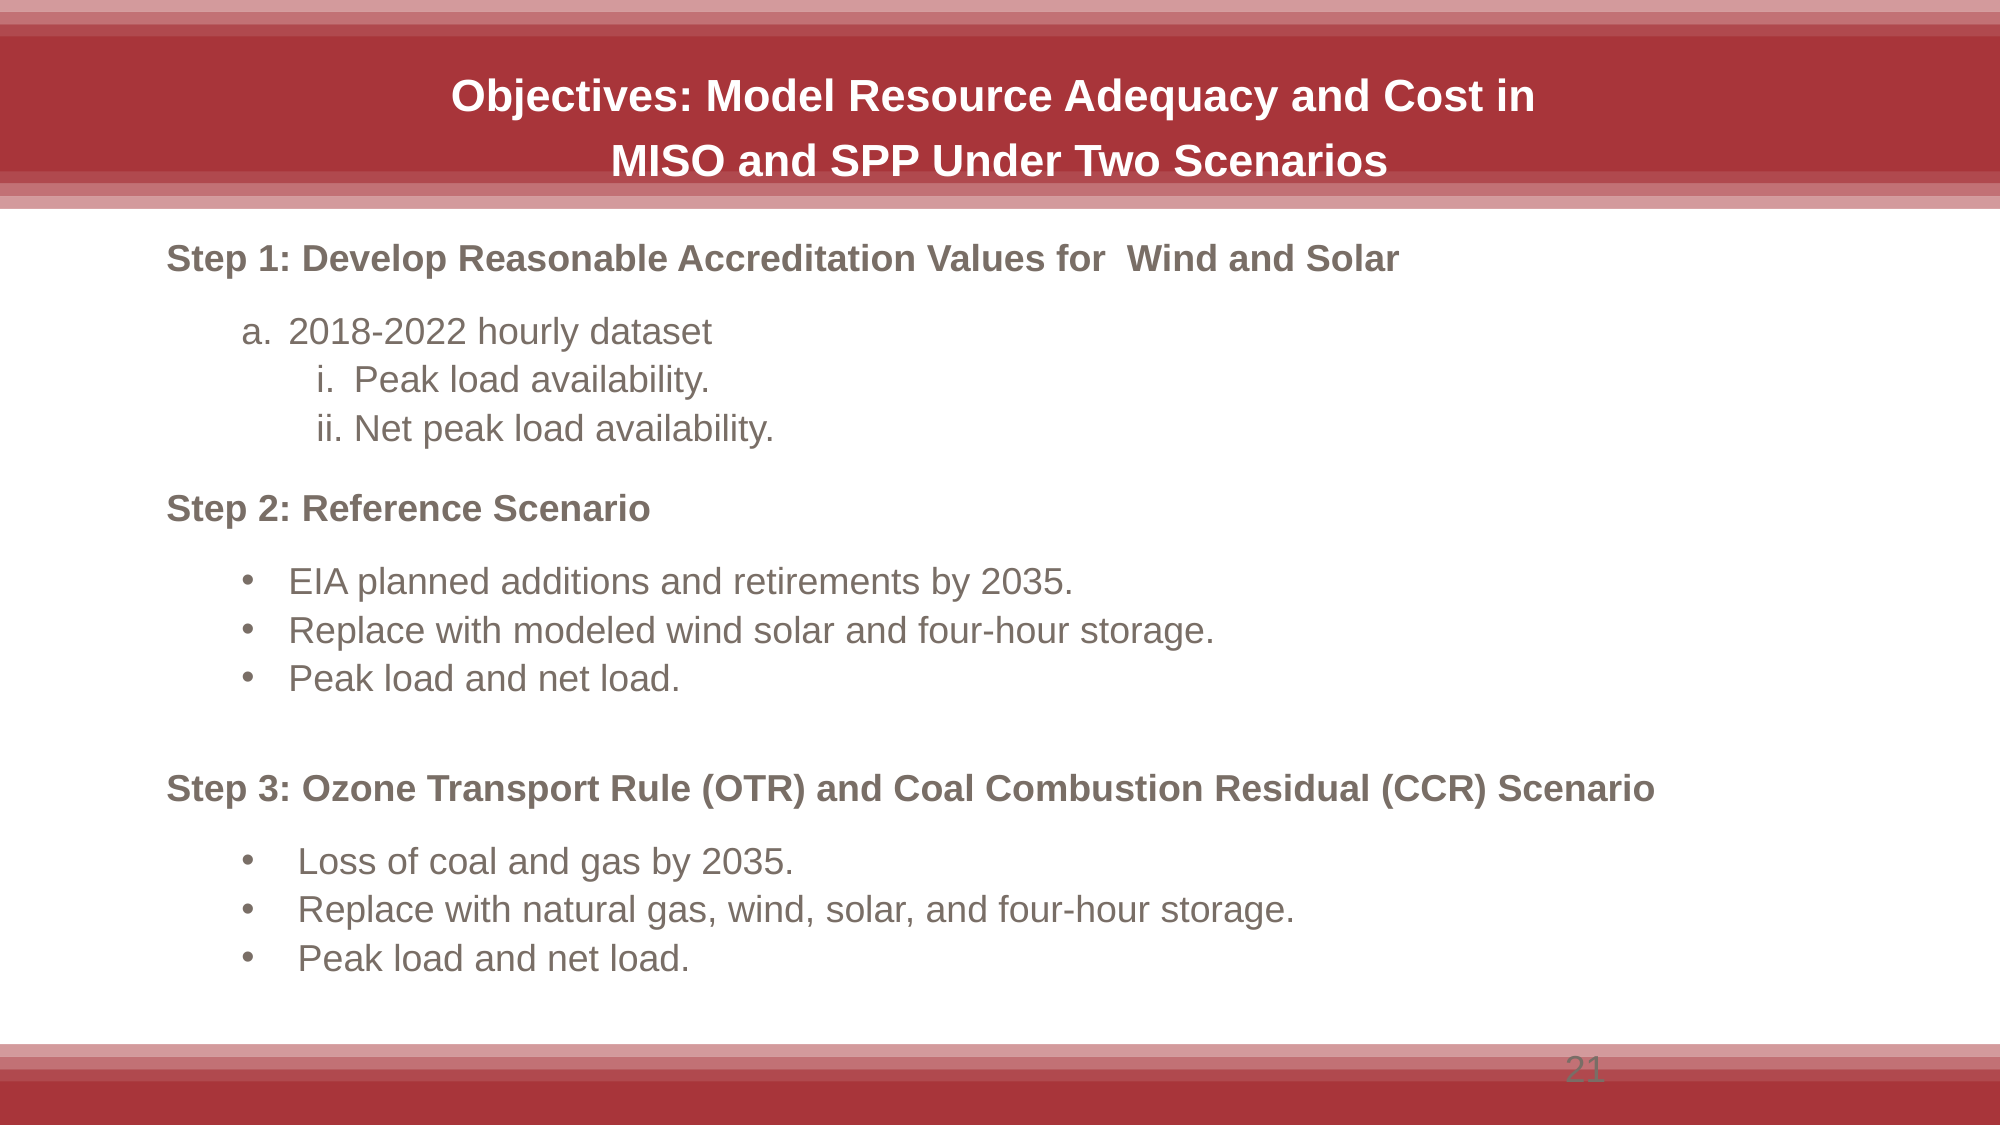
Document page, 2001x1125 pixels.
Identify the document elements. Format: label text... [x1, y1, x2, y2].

text_box Step 3: Ozone Transport Rule (OTR) and Coal Combustion Residual (CCR) Scenario Loss of coal and gas by 2035. Replace with natural gas, wind, solar, and four-hour storage. Peak load and net load. [151, 753, 1849, 986]
text_box Step 1: Develop Reasonable Accreditation Values for Wind and Solar 2018-2022 hourly dataset Peak load availability. Net peak load availability. [151, 223, 1594, 456]
text_box Step 2: Reference Scenario EIA planned additions and retirements by 2035. Replace with modeled wind solar and four-hour storage. Peak load and net load. [151, 473, 1849, 707]
list Objectives: Model Resource Adequacy and Cost in MISO and SPP Under Two Scenarios [168, 58, 1832, 194]
slide_number 21 [1550, 1042, 2000, 1103]
